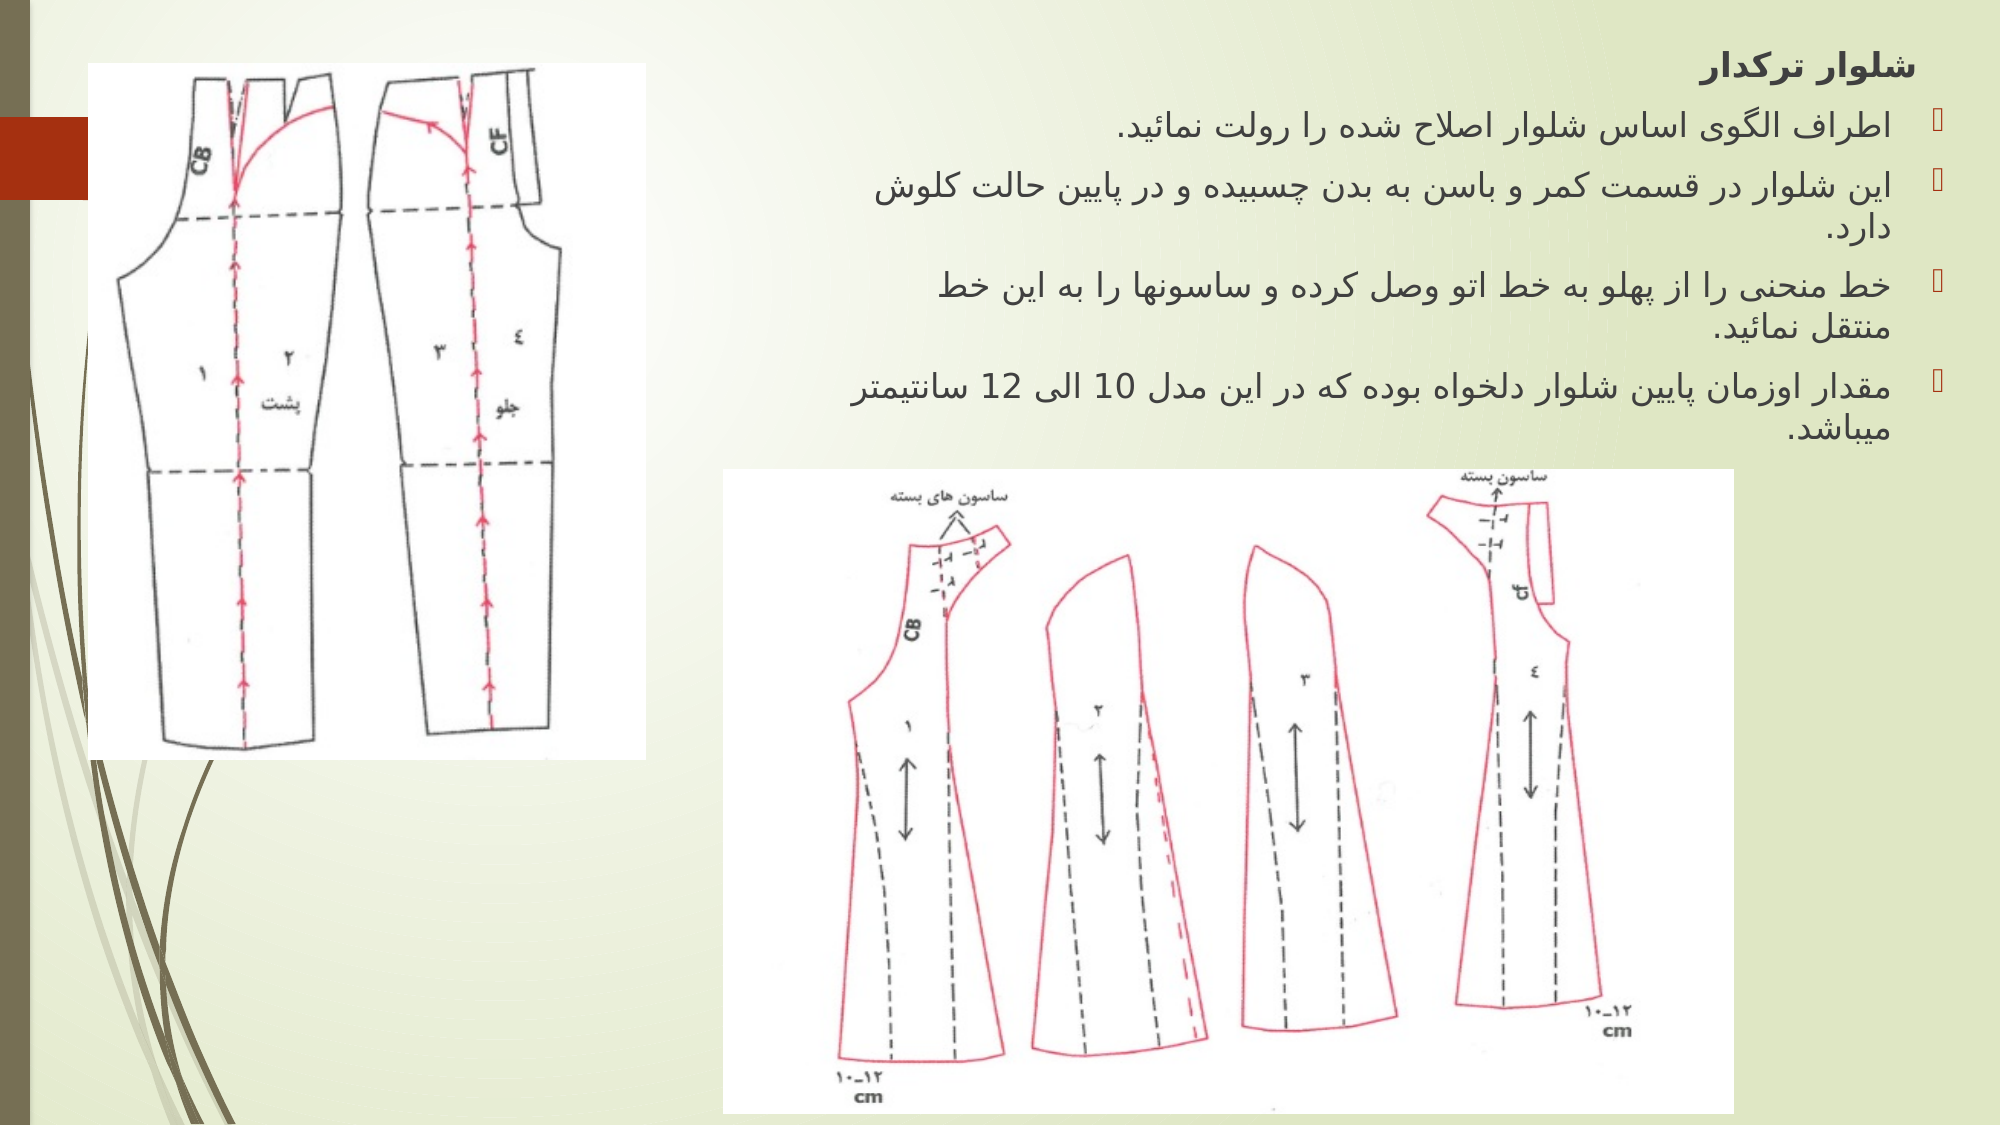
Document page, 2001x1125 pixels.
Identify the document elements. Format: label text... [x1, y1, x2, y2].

picture [88, 63, 646, 761]
list شلوار ترکدار اطراف الگوی اساس شلوار اصلاح شده را رولت نمائید. این شلوار در قسمت کمر و باسن به بدن چسبیده و در پایین حالت کلوش دارد. خط منحنی را از پهلو به خط اتو وصل کرده و ساسونها را به این خط منتقل نمائید. مقدار اوزمان پایین شلوار دلخواه بوده که در این مدل 10 الی 12 سانتی­متر می­باشد. [830, 36, 1959, 457]
picture [723, 469, 1734, 1115]
